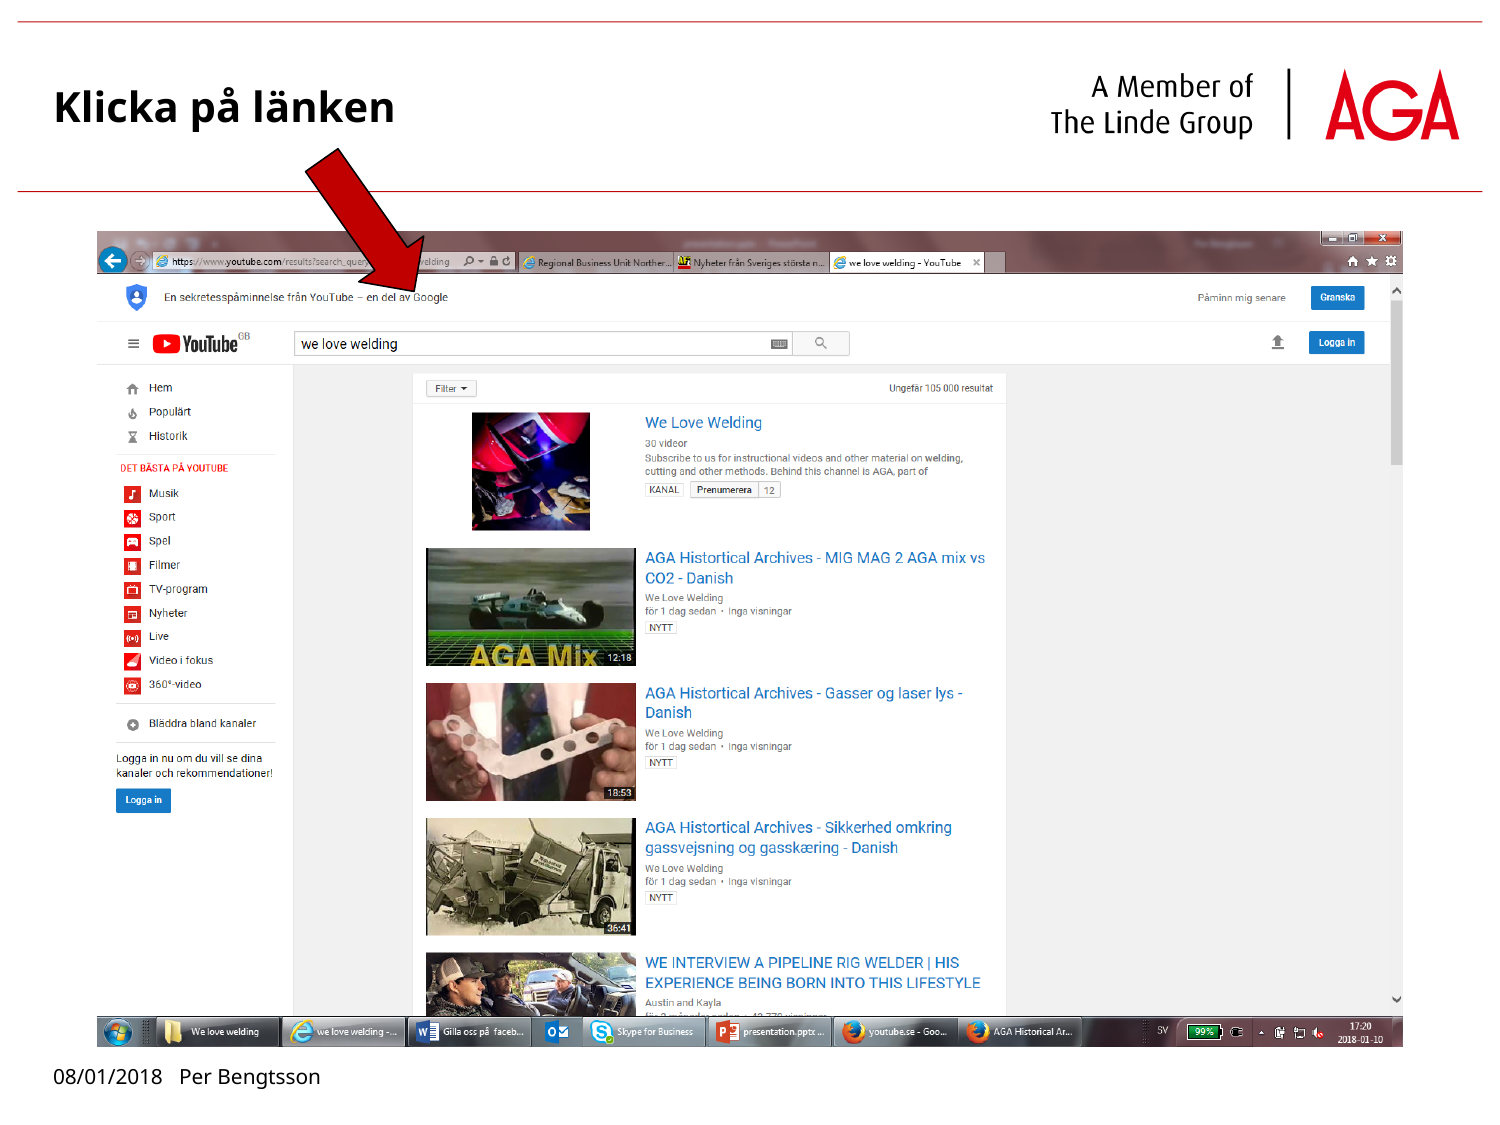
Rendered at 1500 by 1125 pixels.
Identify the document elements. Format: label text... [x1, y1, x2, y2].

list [97, 231, 1403, 1048]
title Klicka på länken [53, 29, 1046, 184]
text_box [305, 148, 396, 230]
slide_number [53, 1046, 1142, 1089]
picture [1048, 63, 1462, 146]
